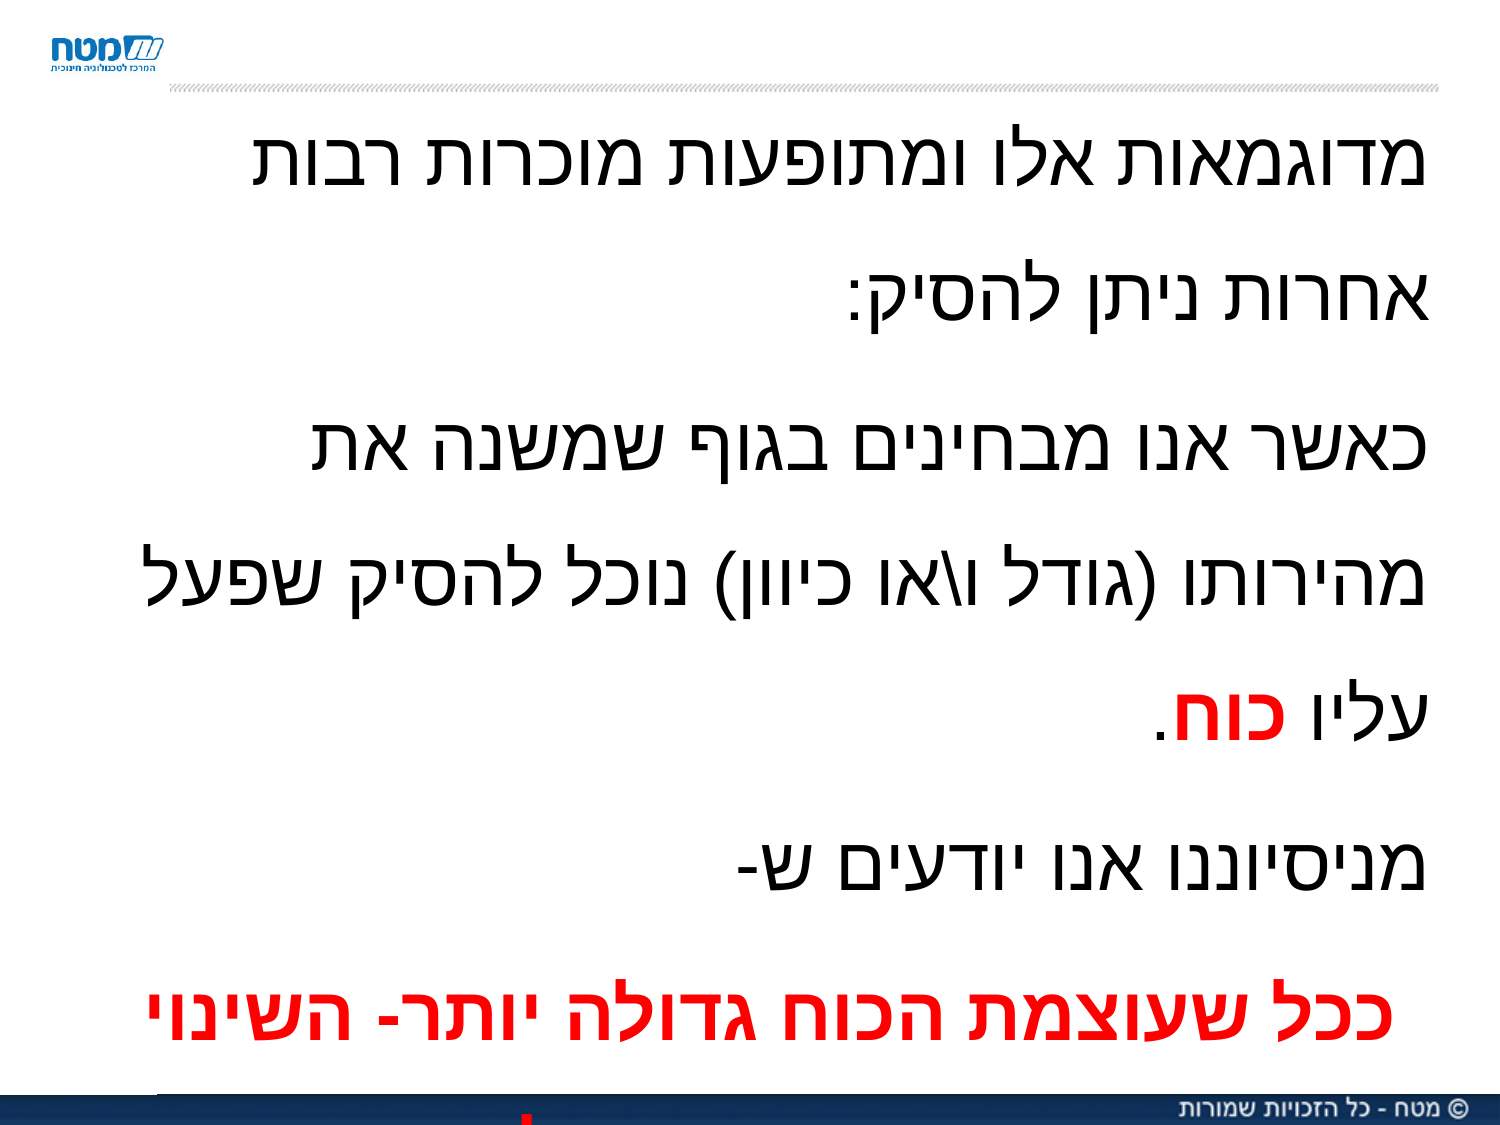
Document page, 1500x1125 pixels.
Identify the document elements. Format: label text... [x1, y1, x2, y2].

list מדוגמאות אלו ומתופעות מוכרות רבות אחרות ניתן להסיק: כאשר אנו מבחינים בגוף שמשנה את מהירותו (גודל ו\או כיוון) נוכל להסיק שפעל עליו כוח. מניסיוננו אנו יודעים ש- ככל שעוצמת הכוח גדולה יותר- השינוי במהירות הכדור גדול יותר. [94, 58, 1446, 1043]
picture [0, 1094, 1500, 1125]
picture [41, 30, 165, 79]
